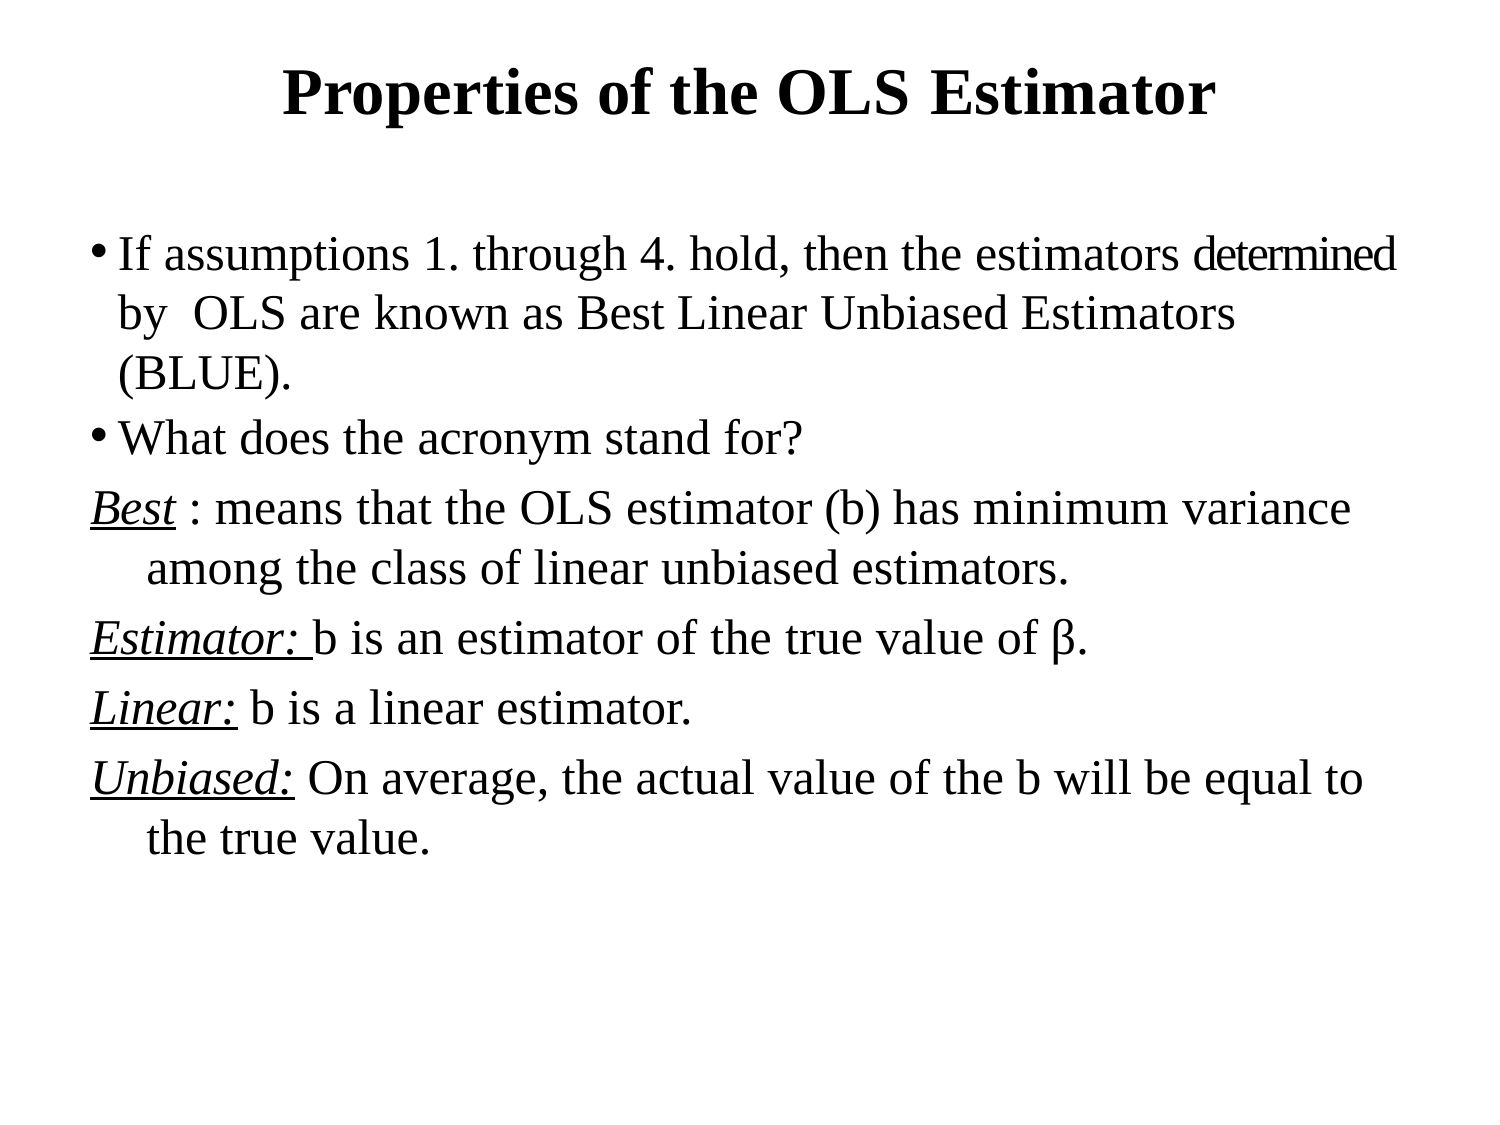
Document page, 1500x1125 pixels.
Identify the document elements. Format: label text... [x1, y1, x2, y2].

list If assumptions 1. through 4. hold, then the estimators determined by OLS are known as Best Linear Unbiased Estimators (BLUE). What does the acronym stand for? Best : means that the OLS estimator (b) has minimum variance among the class of linear unbiased estimators. Estimator: b is an estimator of the true value of β. Linear: b is a linear estimator. Unbiased: On average, the actual value of the b will be equal to the true value. [75, 212, 1425, 955]
title Properties of the OLS Estimator [75, 62, 1425, 193]
